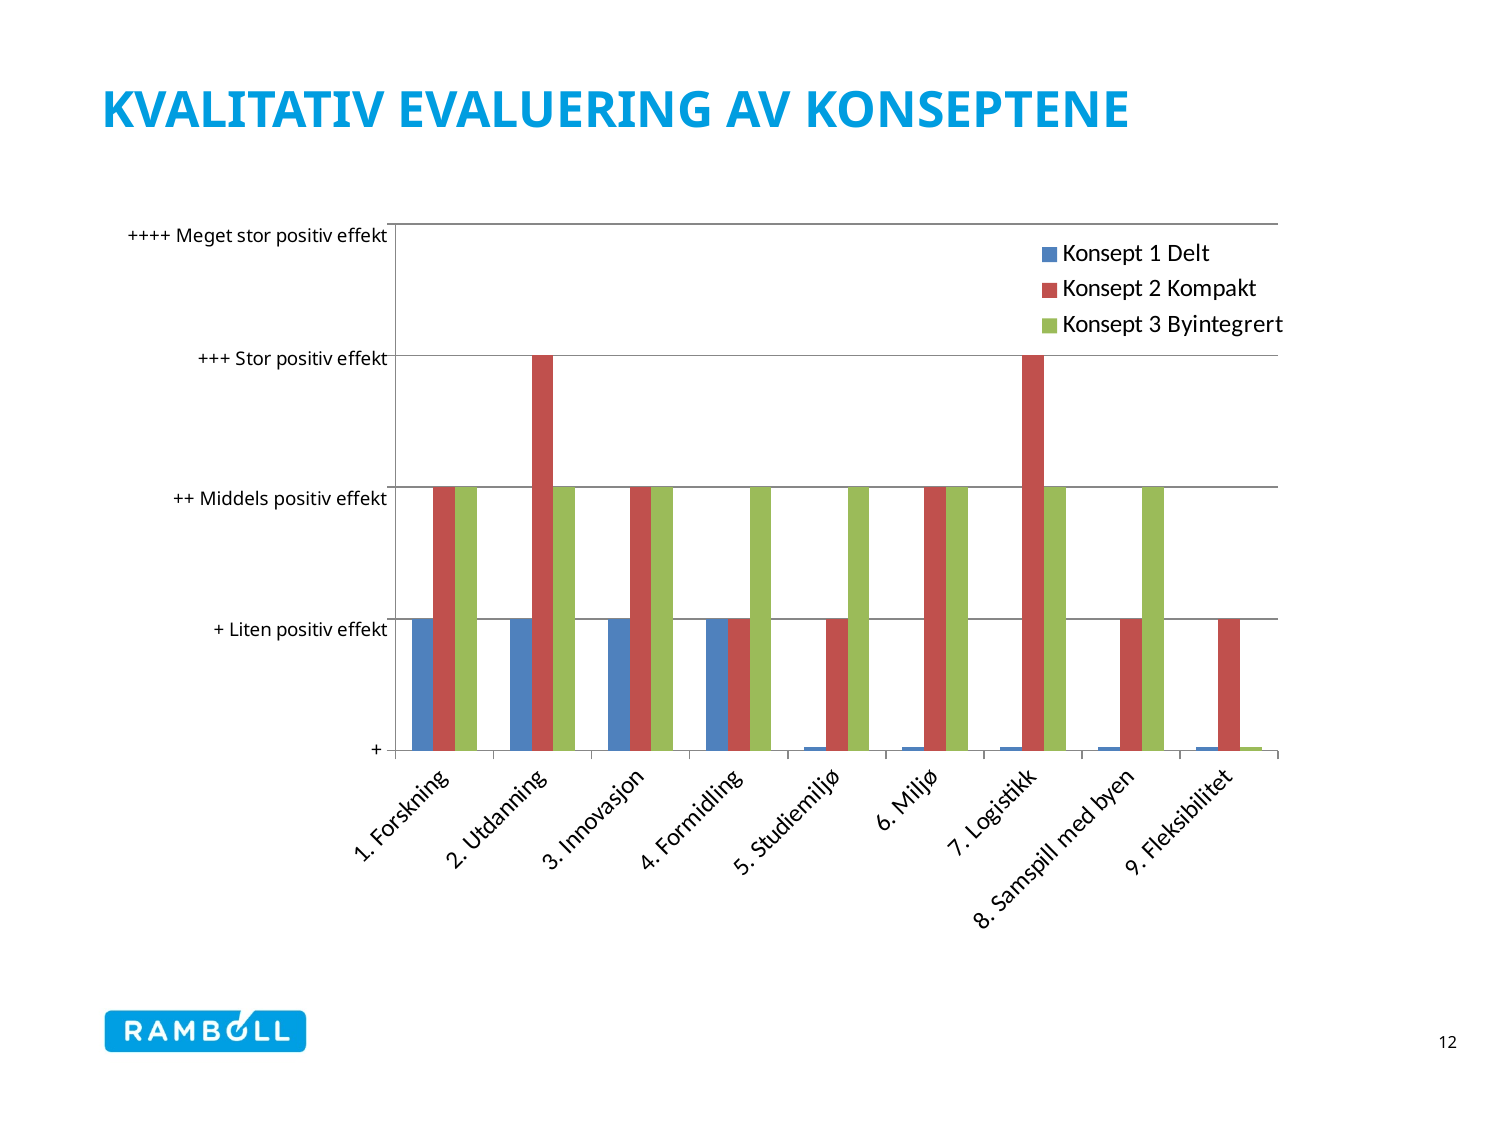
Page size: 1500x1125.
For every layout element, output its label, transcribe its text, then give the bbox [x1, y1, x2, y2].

chart [64, 203, 1392, 953]
picture [0, 1008, 307, 1125]
slide_number 12 [1398, 1030, 1458, 1057]
title Kvalitativ Evaluering av konseptene [101, 73, 1401, 198]
